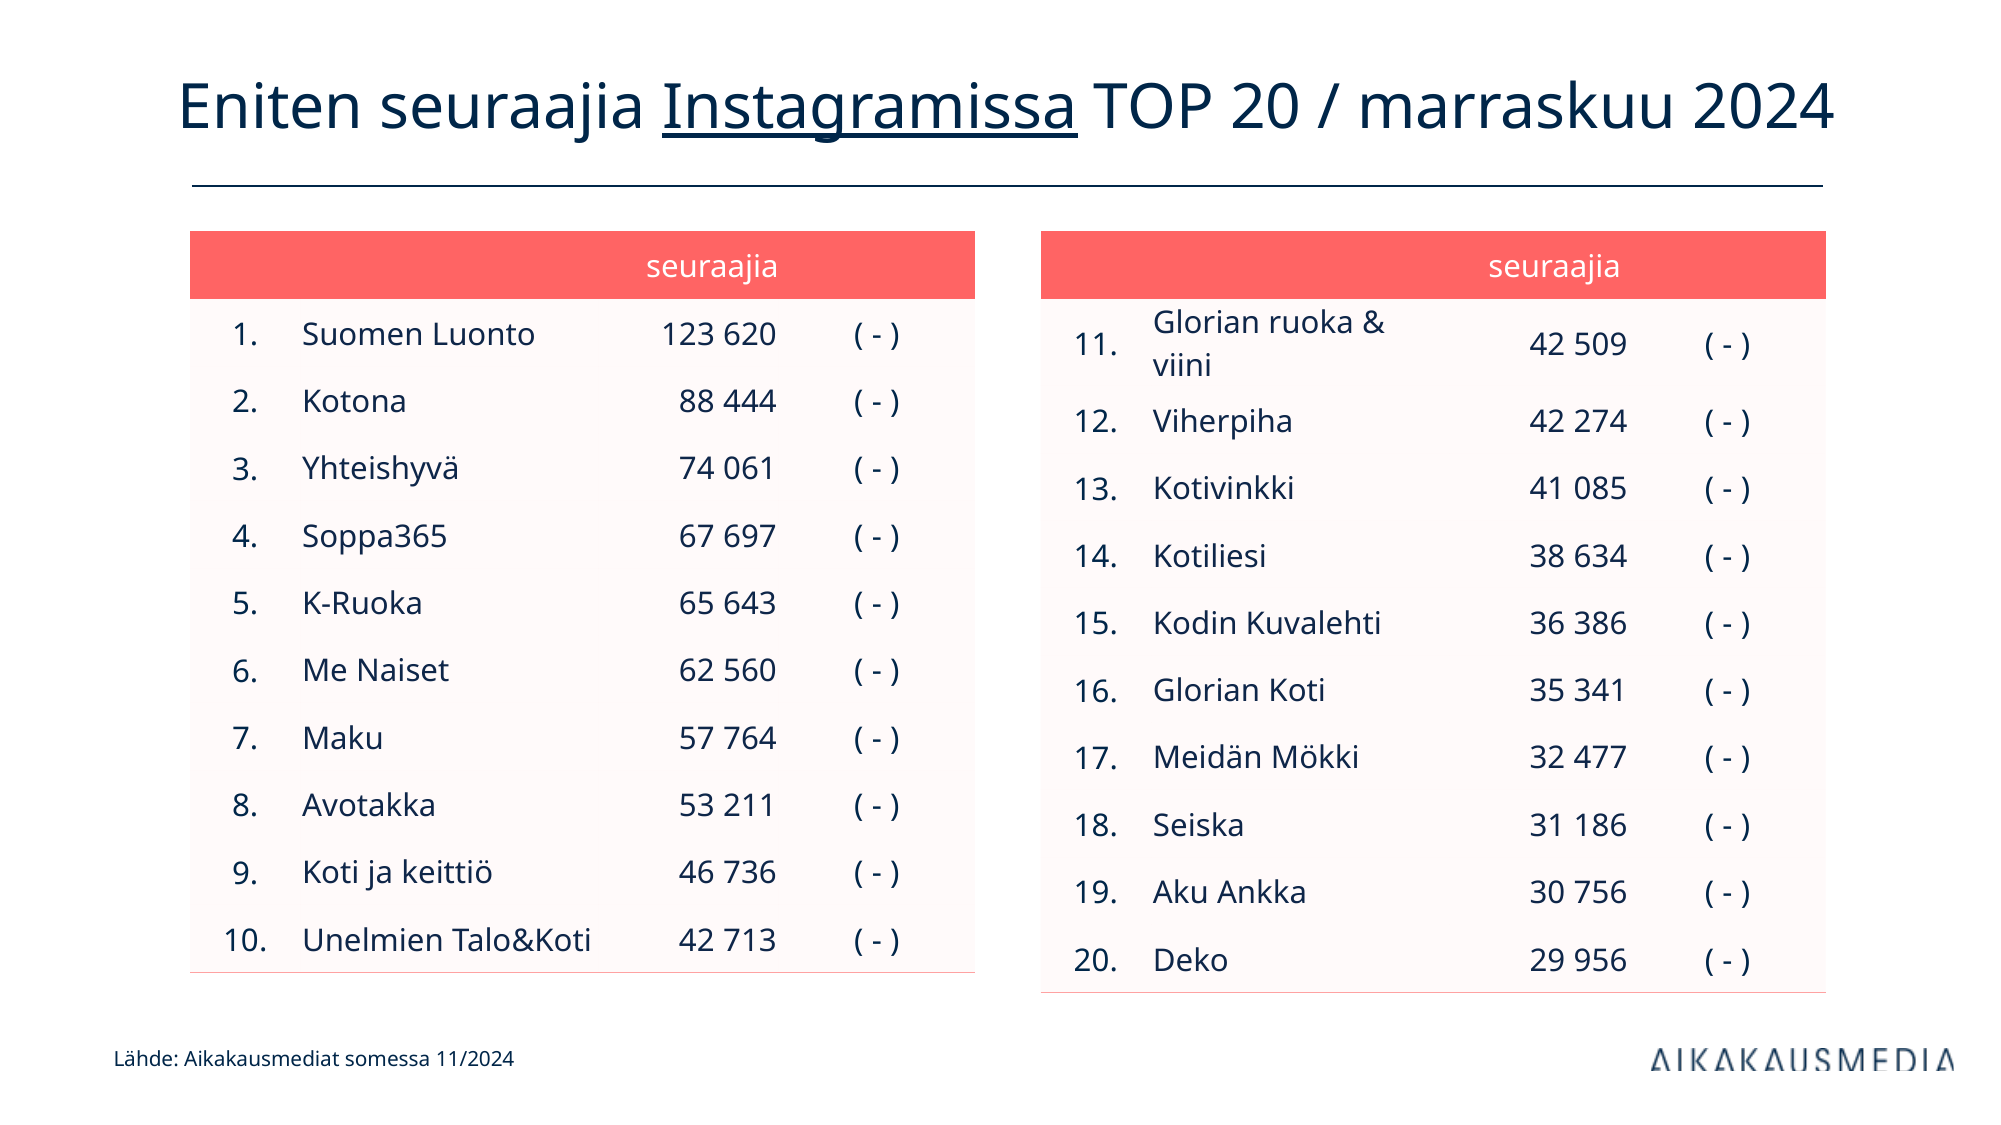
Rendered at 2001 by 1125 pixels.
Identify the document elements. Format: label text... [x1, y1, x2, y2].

table_cell 12. [1041, 386, 1151, 453]
table_cell 53 211 [599, 770, 779, 837]
table_cell 29 956 [1449, 924, 1629, 992]
table_cell Avotakka [301, 770, 599, 837]
table_cell Glorian ruoka & viini [1151, 299, 1449, 386]
table_header seuraajia [1449, 231, 1629, 299]
table_cell 38 634 [1449, 521, 1629, 588]
table_cell Suomen Luonto [301, 299, 599, 366]
table_cell 88 444 [599, 366, 779, 433]
table_cell 6. [190, 635, 301, 703]
table_cell 15. [1041, 588, 1151, 655]
table_cell 30 756 [1449, 857, 1629, 924]
table_cell Koti ja keittiö [301, 837, 599, 905]
table_cell 57 764 [599, 703, 779, 770]
table_cell 4. [190, 501, 301, 568]
table_cell 123 620 [599, 299, 779, 366]
table_cell 19. [1041, 857, 1151, 924]
table_cell Unelmien Talo&Koti [301, 905, 599, 972]
table_cell 17. [1041, 722, 1151, 790]
table_cell 18. [1041, 790, 1151, 857]
table_cell 36 386 [1449, 588, 1629, 655]
table_cell 42 713 [599, 905, 779, 972]
table_cell Seiska [1151, 790, 1449, 857]
table_cell Viherpiha [1151, 386, 1449, 453]
table_cell ( - ) [779, 568, 975, 635]
table_cell Glorian Koti [1151, 655, 1449, 722]
table_header [779, 231, 975, 299]
table_cell Maku [301, 703, 599, 770]
table_cell 42 509 [1449, 299, 1629, 386]
table_cell ( - ) [779, 770, 975, 837]
table_cell ( - ) [779, 837, 975, 905]
table_cell 2. [190, 366, 301, 433]
table_cell 41 085 [1449, 453, 1629, 521]
table_cell 9. [190, 837, 301, 905]
table_cell K-Ruoka [301, 568, 599, 635]
table_cell ( - ) [779, 433, 975, 501]
table_header [190, 231, 599, 299]
table_cell 7. [190, 703, 301, 770]
table_cell 35 341 [1449, 655, 1629, 722]
table_header [1629, 231, 1826, 299]
table_cell 3. [190, 433, 301, 501]
table_cell 42 274 [1449, 386, 1629, 453]
table_cell Deko [1151, 924, 1449, 992]
table_cell ( - ) [1629, 790, 1826, 857]
table_cell 65 643 [599, 568, 779, 635]
table_cell ( - ) [1629, 722, 1826, 790]
table_cell ( - ) [779, 299, 975, 366]
table_cell Kotona [301, 366, 599, 433]
table_cell 74 061 [599, 433, 779, 501]
table_cell 8. [190, 770, 301, 837]
table_cell Meidän Mökki [1151, 722, 1449, 790]
table_cell ( - ) [779, 635, 975, 703]
table_cell Kodin Kuvalehti [1151, 588, 1449, 655]
table_cell ( - ) [1629, 386, 1826, 453]
table_cell 31 186 [1449, 790, 1629, 857]
table_cell 20. [1041, 924, 1151, 992]
table_cell 10. [190, 905, 301, 972]
table_cell 67 697 [599, 501, 779, 568]
table_cell 62 560 [599, 635, 779, 703]
table_cell ( - ) [779, 905, 975, 972]
table_cell ( - ) [1629, 299, 1826, 386]
title Eniten seuraajia Instagramissa TOP 20 / marraskuu 2024 [137, 31, 1877, 185]
table_cell Kotivinkki [1151, 453, 1449, 521]
table_cell Me Naiset [301, 635, 599, 703]
table_cell ( - ) [779, 501, 975, 568]
table_cell ( - ) [779, 703, 975, 770]
table_cell 1. [190, 299, 301, 366]
table_cell Aku Ankka [1151, 857, 1449, 924]
table_cell ( - ) [1629, 453, 1826, 521]
table_header seuraajia [599, 231, 779, 299]
table_cell 32 477 [1449, 722, 1629, 790]
table_header [1041, 231, 1449, 299]
table_cell ( - ) [1629, 924, 1826, 992]
table_cell 14. [1041, 521, 1151, 588]
table_cell ( - ) [1629, 857, 1826, 924]
table_cell 13. [1041, 453, 1151, 521]
table_cell 11. [1041, 299, 1151, 386]
table_cell ( - ) [1629, 521, 1826, 588]
table_cell 16. [1041, 655, 1151, 722]
table_cell ( - ) [1629, 655, 1826, 722]
table_cell Yhteishyvä [301, 433, 599, 501]
table_cell 46 736 [599, 837, 779, 905]
table_cell ( - ) [1629, 588, 1826, 655]
table_cell Soppa365 [301, 501, 599, 568]
table_cell 5. [190, 568, 301, 635]
table_cell ( - ) [779, 366, 975, 433]
table_cell Kotiliesi [1151, 521, 1449, 588]
